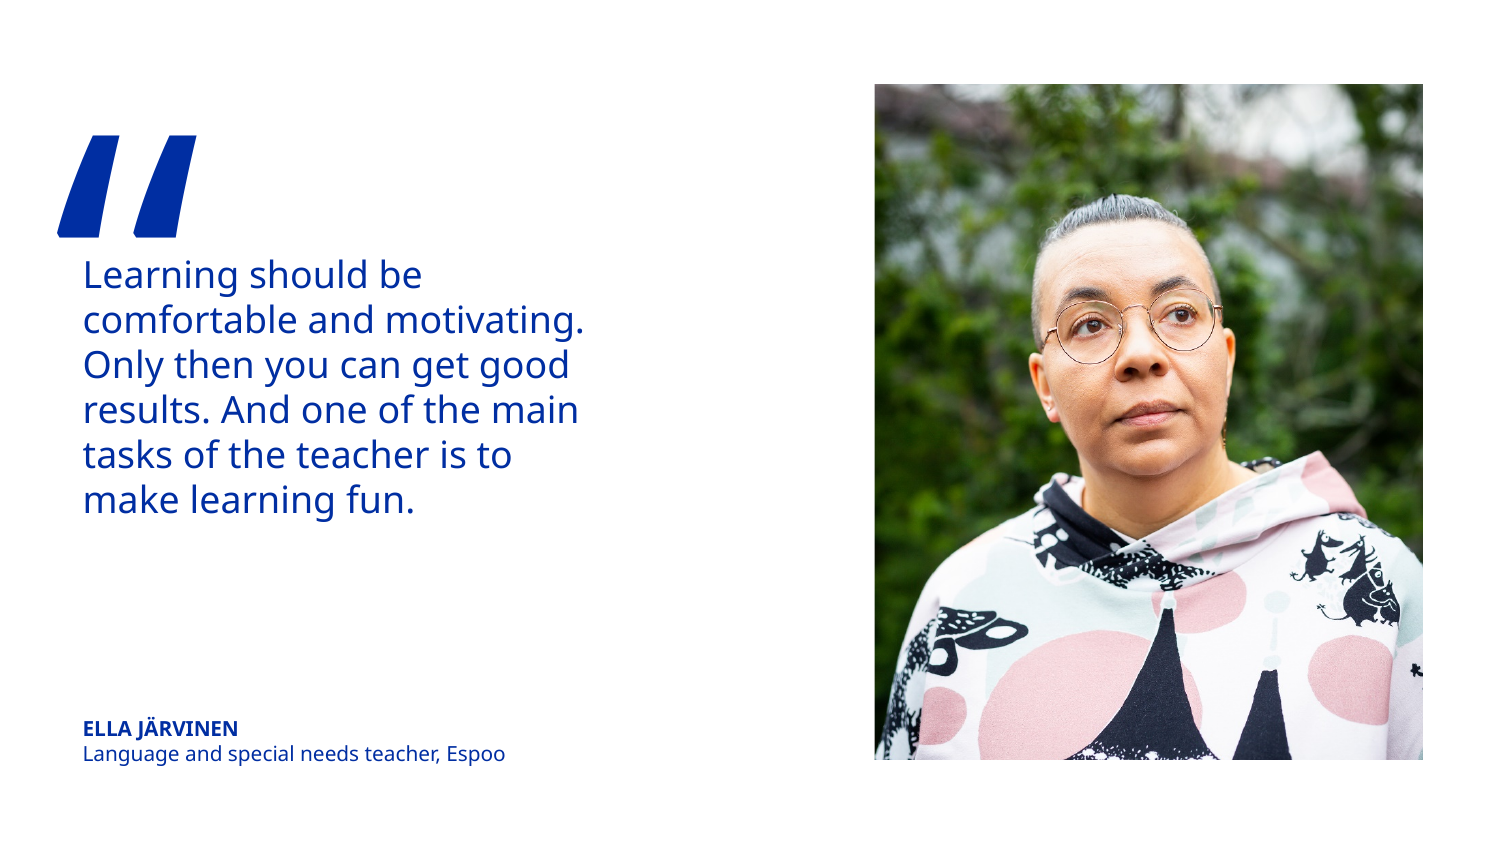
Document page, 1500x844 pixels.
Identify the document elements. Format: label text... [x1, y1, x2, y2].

text_box Learning should be comfortable and motivating. Only then you can get good results. And one of the main tasks of the teacher is to make learning fun. [76, 244, 613, 527]
text_box “ [37, 9, 274, 525]
text_box ELLA JÄRVINEN Language and special needs teacher, Espoo [76, 709, 663, 772]
picture [874, 84, 1423, 760]
